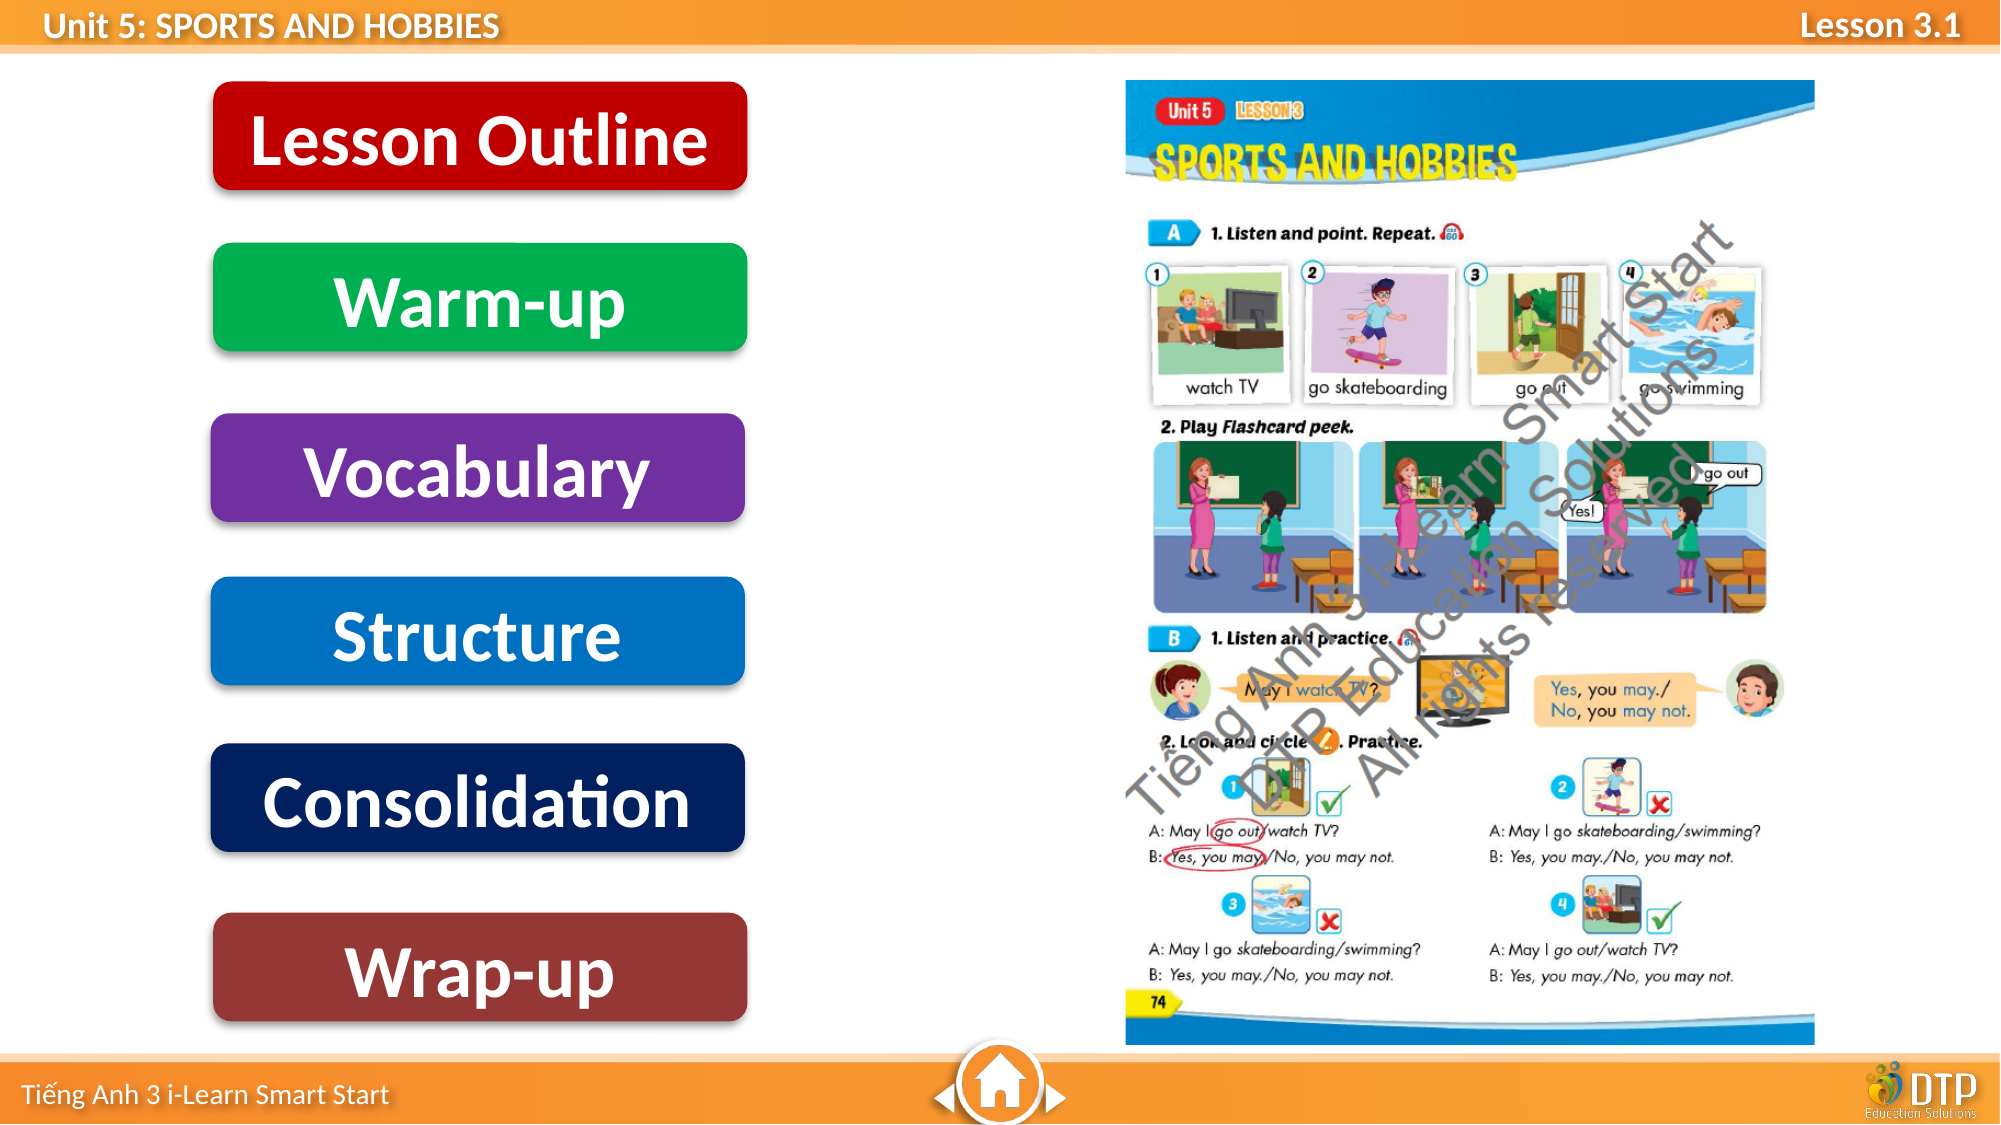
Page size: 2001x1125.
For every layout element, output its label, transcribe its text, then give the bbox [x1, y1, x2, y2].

text_box Vocabulary [208, 411, 747, 525]
text_box Consolidation [208, 741, 747, 855]
text_box Warm-up [211, 240, 750, 354]
picture [0, 0, 2000, 1125]
text_box Structure [208, 574, 747, 688]
text_box Lesson Outline [211, 79, 750, 193]
text_box Wrap-up [211, 910, 750, 1024]
